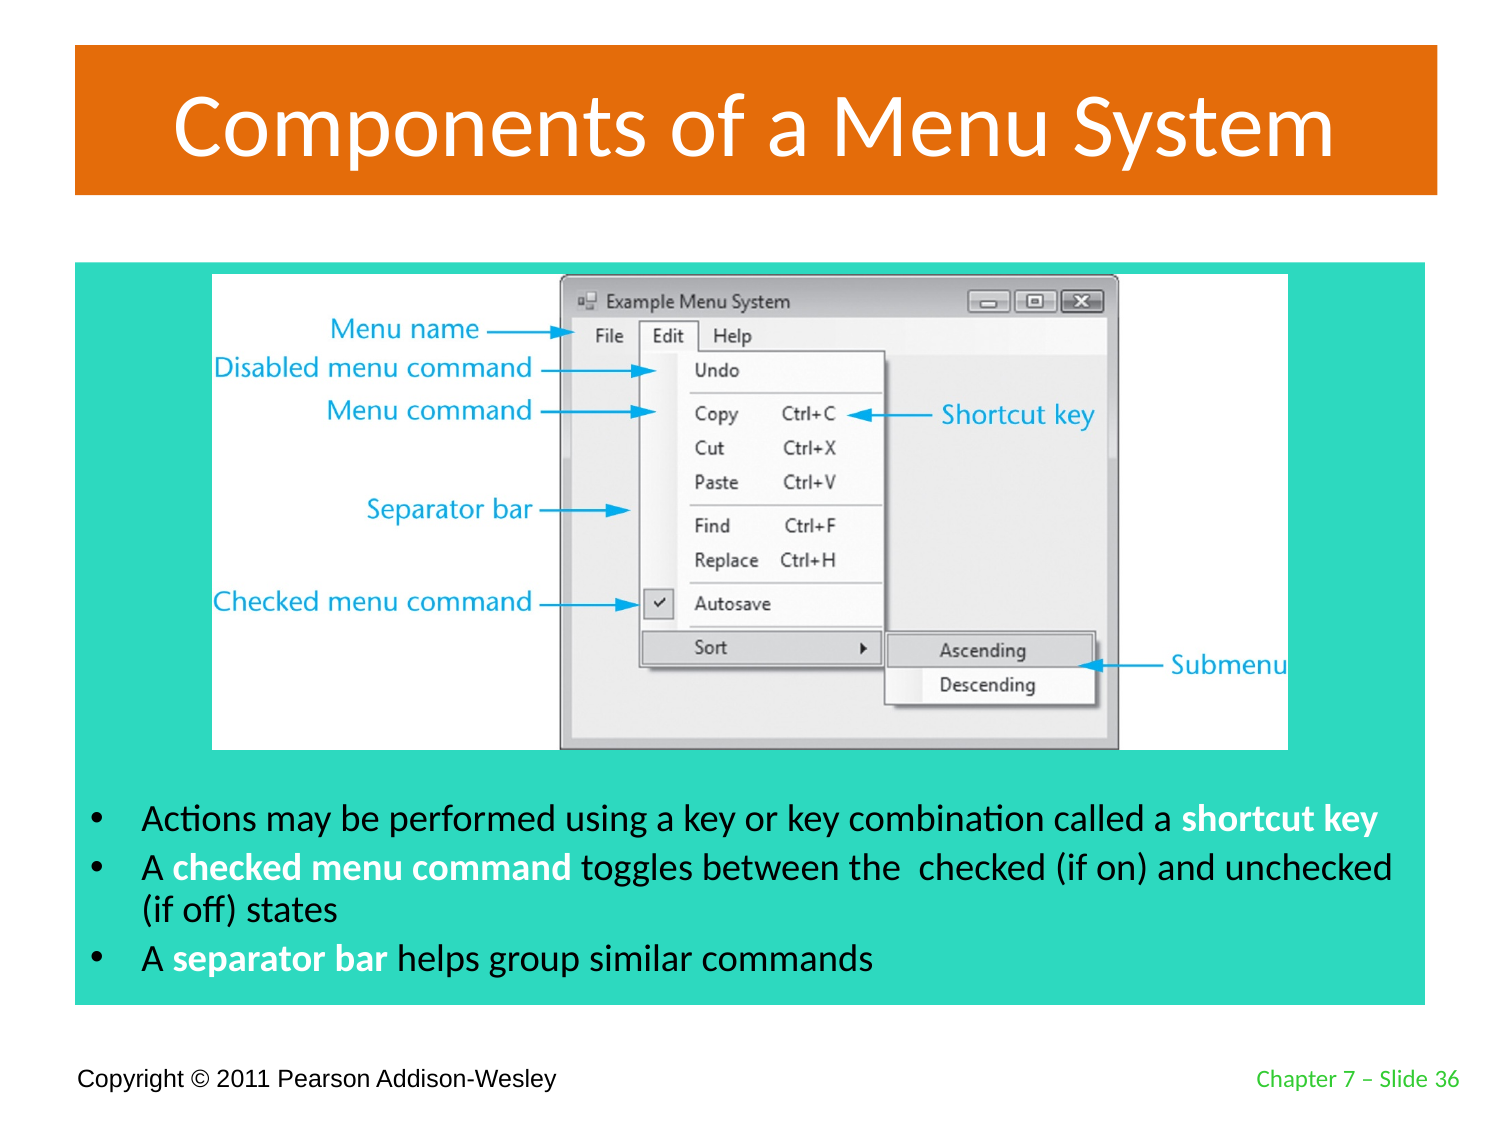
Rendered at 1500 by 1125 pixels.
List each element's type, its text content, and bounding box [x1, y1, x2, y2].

list Actions may be performed using a key or key combination called a shortcut key A checked menu command toggles between the checked (if on) and unchecked (if off) states A separator bar helps group similar commands [75, 262, 1425, 1005]
picture [212, 274, 1288, 750]
slide_number Chapter 7 – Slide 36 [1162, 1024, 1476, 1101]
title Components of a Menu System [75, 45, 1438, 196]
